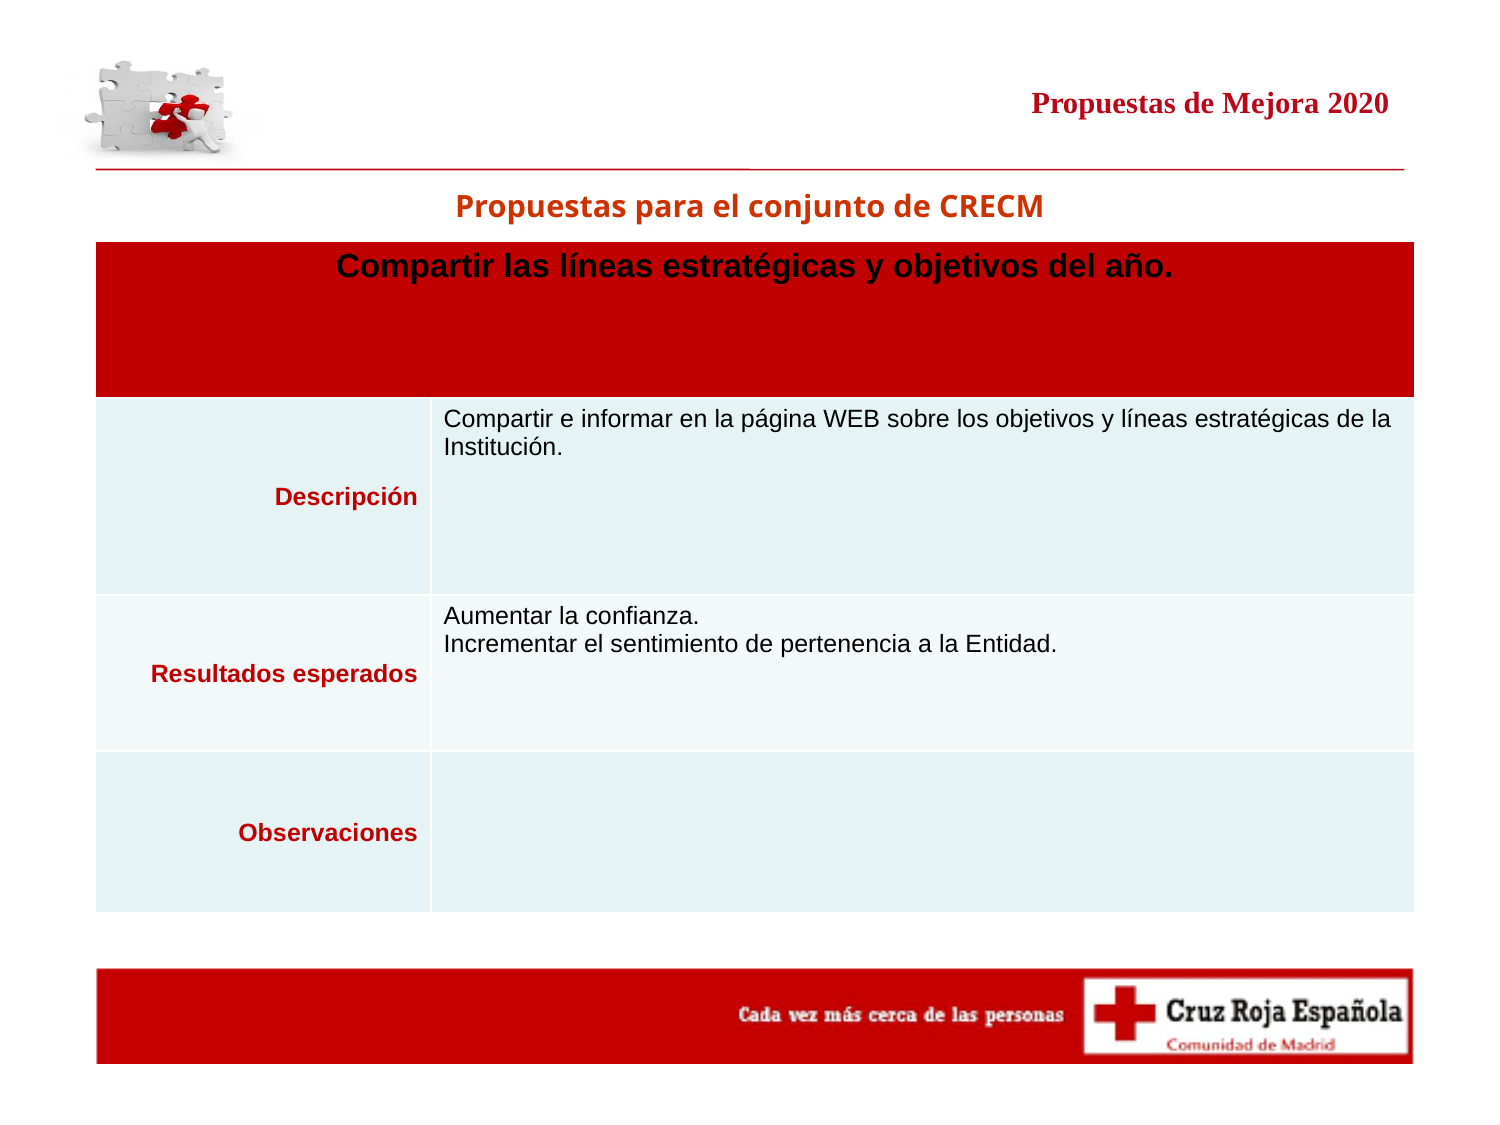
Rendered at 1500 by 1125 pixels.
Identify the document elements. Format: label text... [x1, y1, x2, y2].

text_box Propuestas de Mejora 2020 [395, 75, 1405, 128]
table_cell Descripción [96, 399, 430, 594]
table_cell [432, 752, 1414, 912]
table_cell Aumentar la confianza. Incrementar el sentimiento de pertenencia a la Entidad. [432, 596, 1414, 750]
text_box Propuestas para el conjunto de CRECM [151, 179, 1349, 232]
picture [57, 42, 260, 169]
table_cell Observaciones [96, 752, 430, 912]
picture [95, 965, 1416, 1065]
table_cell Compartir e informar en la página WEB sobre los objetivos y líneas estratégicas de la Institución. [432, 399, 1414, 594]
table_header Compartir las líneas estratégicas y objetivos del año. [96, 242, 1414, 397]
table_cell Resultados esperados [96, 596, 430, 750]
